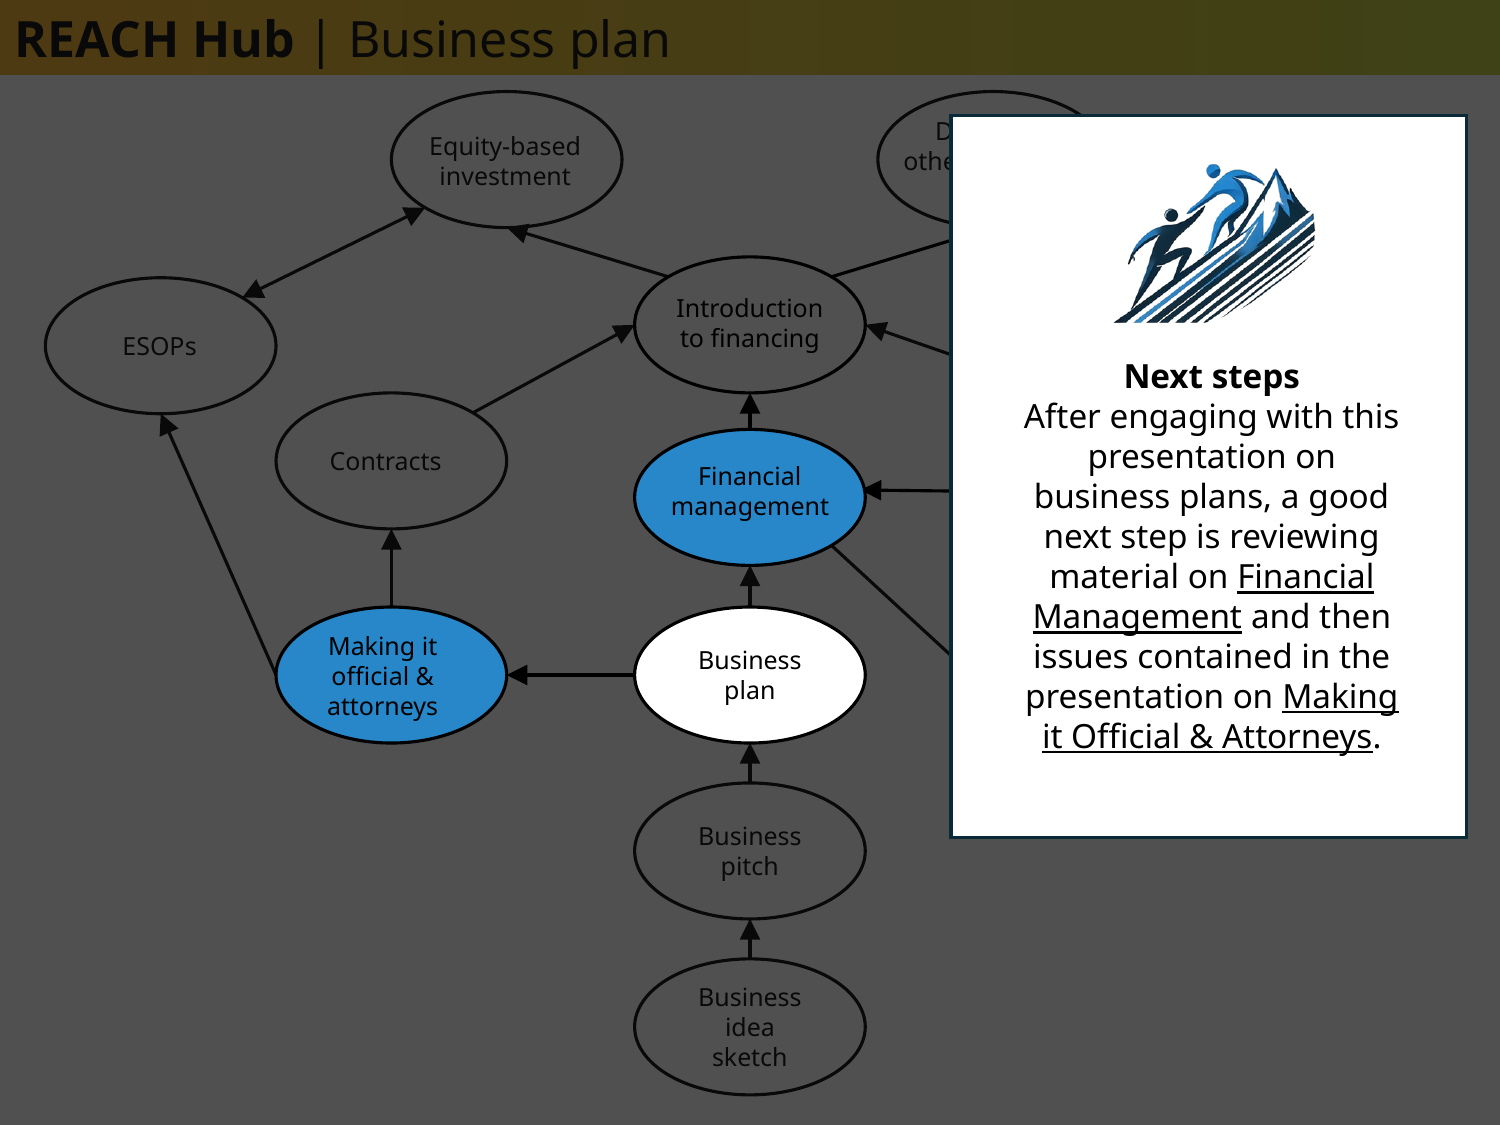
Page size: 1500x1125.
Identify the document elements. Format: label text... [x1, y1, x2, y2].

text_box [274, 631, 300, 719]
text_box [831, 544, 973, 676]
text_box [241, 207, 426, 299]
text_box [160, 413, 277, 676]
picture [1108, 158, 1316, 325]
text_box Introduction to financing [655, 285, 845, 360]
text_box [861, 475, 867, 490]
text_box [472, 324, 636, 414]
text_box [830, 227, 994, 278]
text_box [1202, 561, 1295, 676]
text_box [633, 255, 867, 395]
text_box [661, 427, 839, 452]
text_box Financial management [639, 452, 861, 528]
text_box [506, 227, 669, 278]
text_box Making it official & attorneys [300, 623, 466, 728]
text_box Business plan [675, 637, 825, 712]
text_box [949, 114, 1468, 839]
text_box [633, 605, 867, 745]
text_box [861, 495, 867, 520]
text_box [860, 490, 1179, 495]
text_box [864, 324, 1213, 447]
text_box [644, 528, 855, 567]
text_box [0, 0, 1500, 1125]
text_box [633, 475, 639, 520]
text_box [313, 605, 509, 745]
text_box Next steps After engaging with this presentation on business plans, a good next step is reviewing material on Financial Management and then issues contained in the presentation on Making it Official & Attorneys. [1004, 348, 1420, 763]
